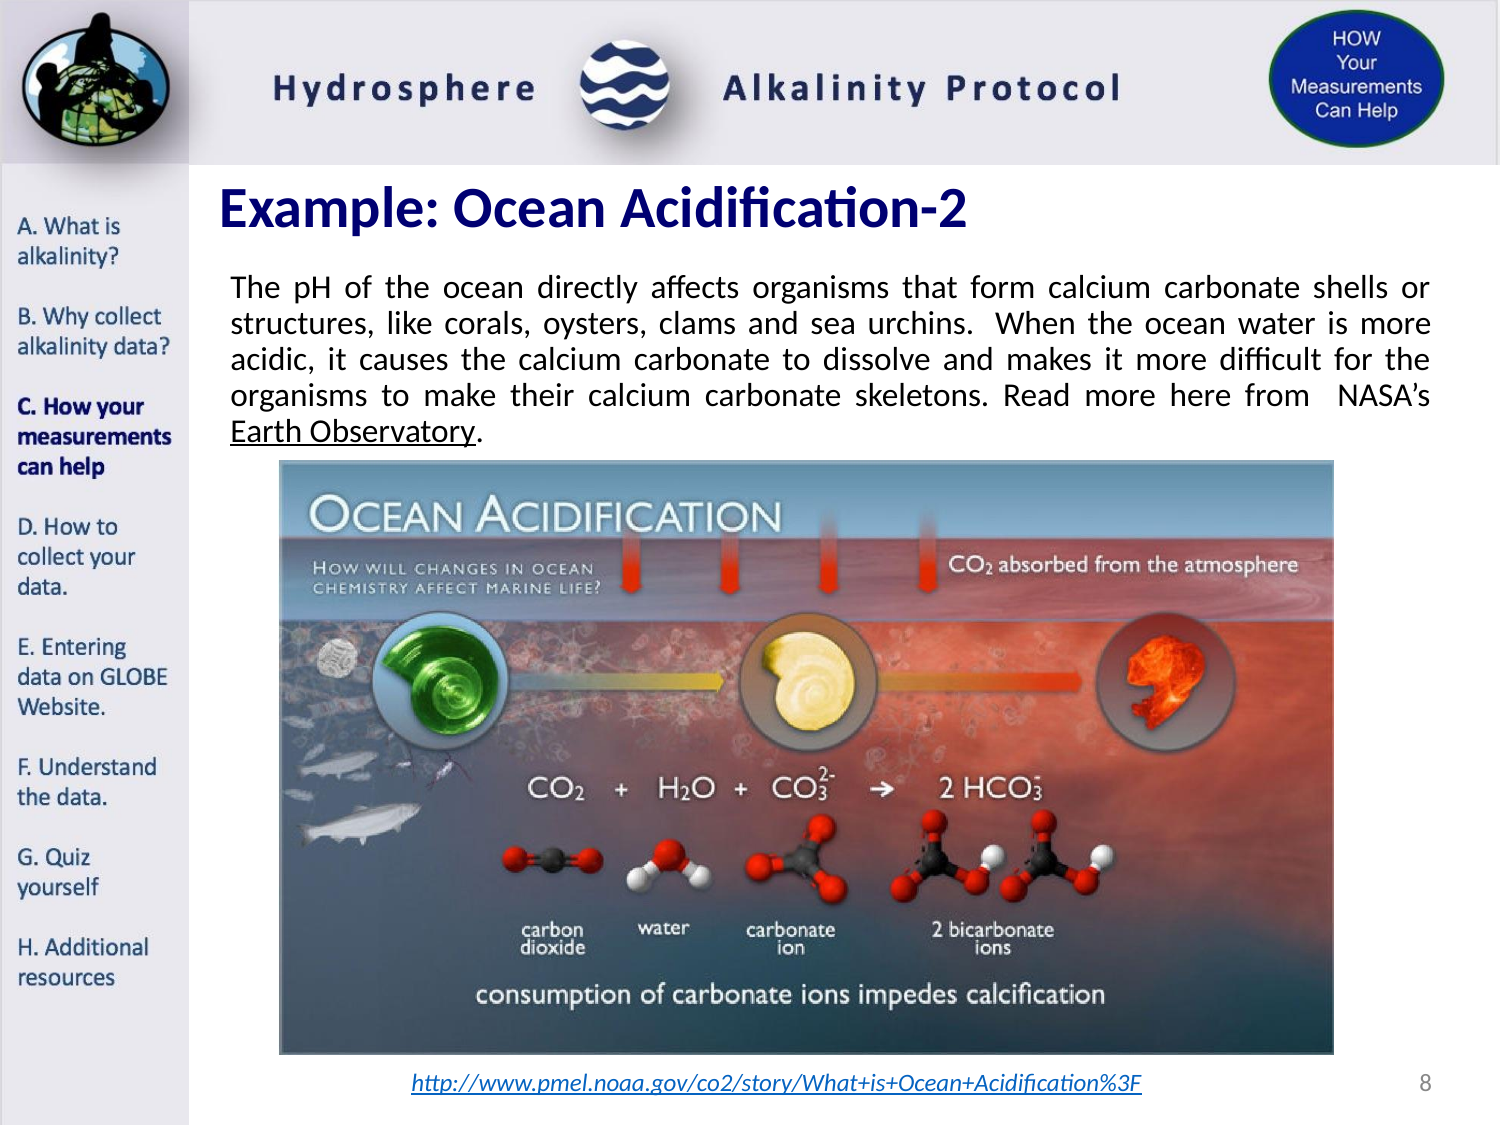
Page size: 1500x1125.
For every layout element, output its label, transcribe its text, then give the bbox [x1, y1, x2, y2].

text_box The pH of the ocean directly affects organisms that form calcium carbonate shells or structures, like corals, oysters, clams and sea urchins. When the ocean water is more acidic, it causes the calcium carbonate to dissolve and makes it more difficult for the organisms to make their calcium carbonate skeletons. Read more here from NASA’s Earth Observatory. [215, 262, 1448, 1052]
picture [277, 460, 1334, 1055]
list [0, 0, 189, 1125]
text_box http://www.pmel.noaa.gov/co2/story/What+is+Ocean+Acidification%3F [396, 1064, 1216, 1125]
title Example: Ocean Acidification-2 [204, 174, 1408, 295]
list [193, 0, 1500, 165]
slide_number ‹#› [1216, 1052, 1448, 1112]
